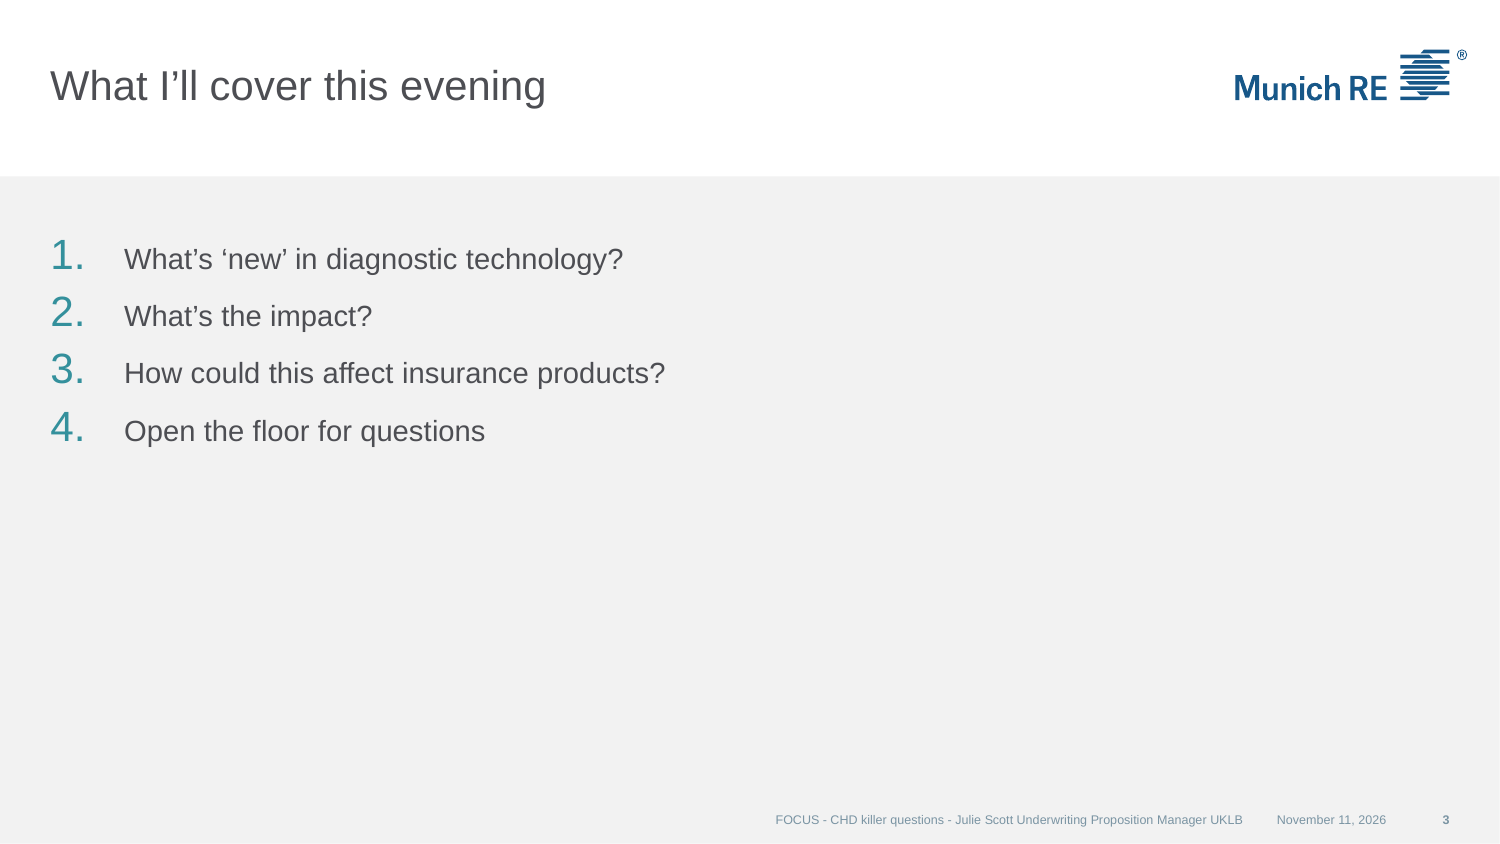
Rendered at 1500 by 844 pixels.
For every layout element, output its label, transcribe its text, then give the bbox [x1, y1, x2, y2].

list What’s ‘new’ in diagnostic technology? What’s the impact? How could this affect insurance products? Open the floor for questions [50, 236, 1450, 579]
title What I’ll cover this evening [50, 59, 1173, 151]
slide_number 3 [1385, 803, 1450, 837]
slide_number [1249, 803, 1385, 837]
footer FOCUS - CHD killer questions - Julie Scott Underwriting Proposition Manager UKLB [652, 803, 1243, 837]
